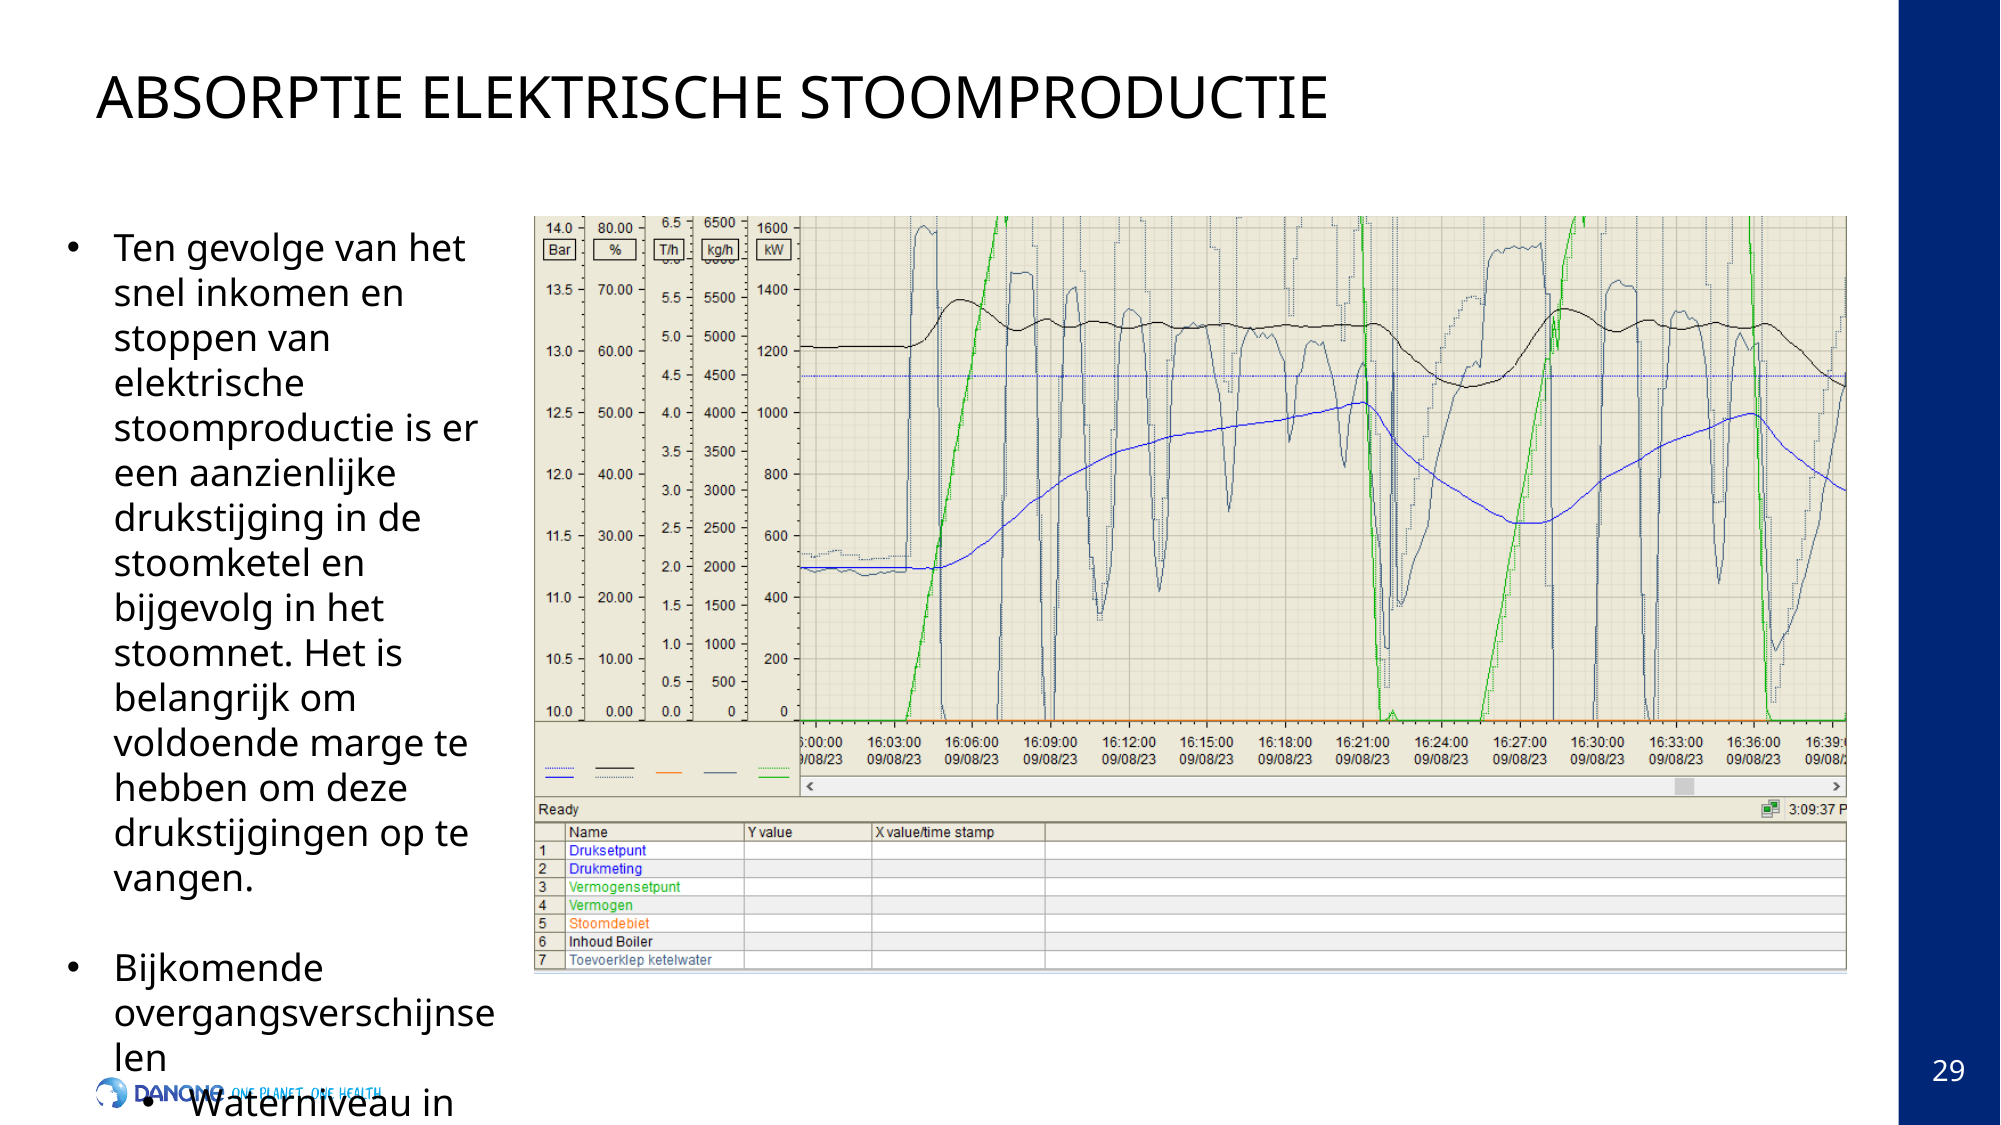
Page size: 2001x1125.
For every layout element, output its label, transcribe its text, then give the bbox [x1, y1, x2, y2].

list Absorptie elektrische stoomproductie [96, 67, 1875, 279]
slide_number 28 [1918, 1042, 1979, 1103]
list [534, 216, 1847, 974]
text_box Ten gevolge van het snel inkomen en stoppen van elektrische stoomproductie is er een aanzienlijke drukstijging in de stoomketel en bijgevolg in het stoomnet. Het is belangrijk om voldoende marge te hebben om deze drukstijgingen op te vangen. Bijkomende overgangsverschijnselen Waterniveau in ketel Gasdruk Geleidbaarheid en spui Tijdelijk vermindering toevoerdebiet door hogere tegendruk. [51, 216, 519, 1125]
